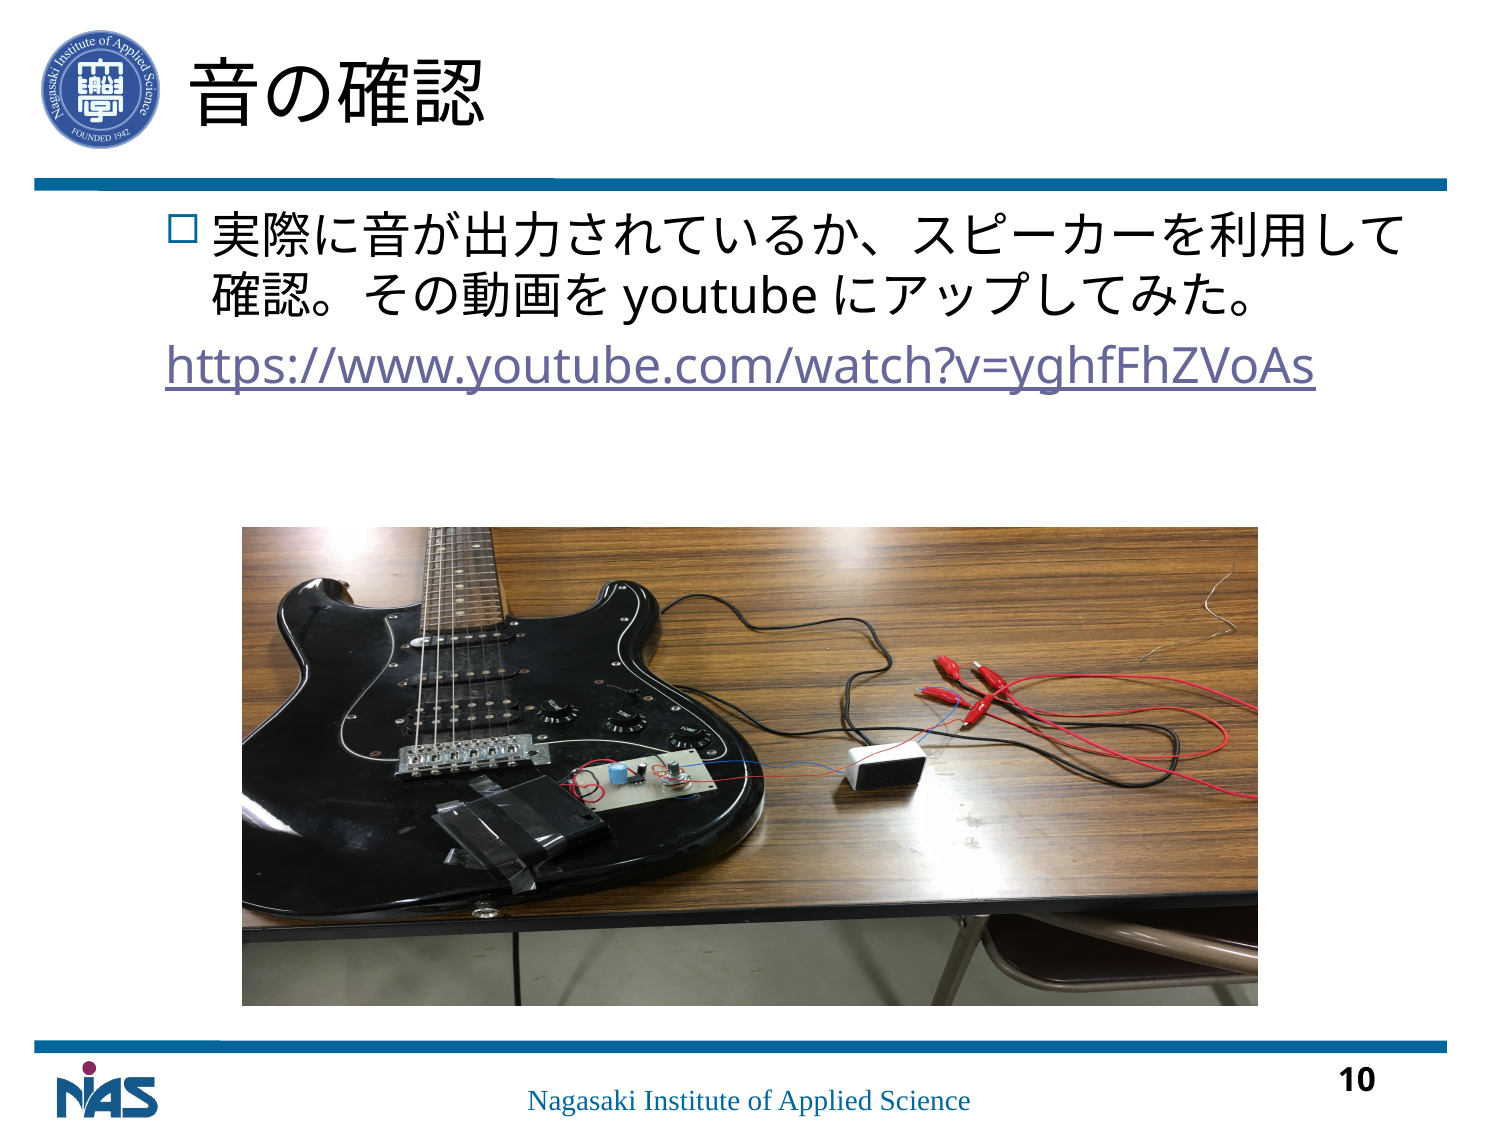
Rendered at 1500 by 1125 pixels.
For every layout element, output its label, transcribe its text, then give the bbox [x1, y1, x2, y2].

picture [53, 1059, 161, 1125]
picture [41, 30, 160, 149]
title 音の確認 [171, 19, 1425, 161]
list 実際に音が出力されているか、スピーカーを利用して確認。その動画をyoutubeにアップしてみた。 https://www.youtube.com/watch?v=yghfFhZVoAs [75, 196, 1425, 926]
picture [241, 526, 1259, 1006]
